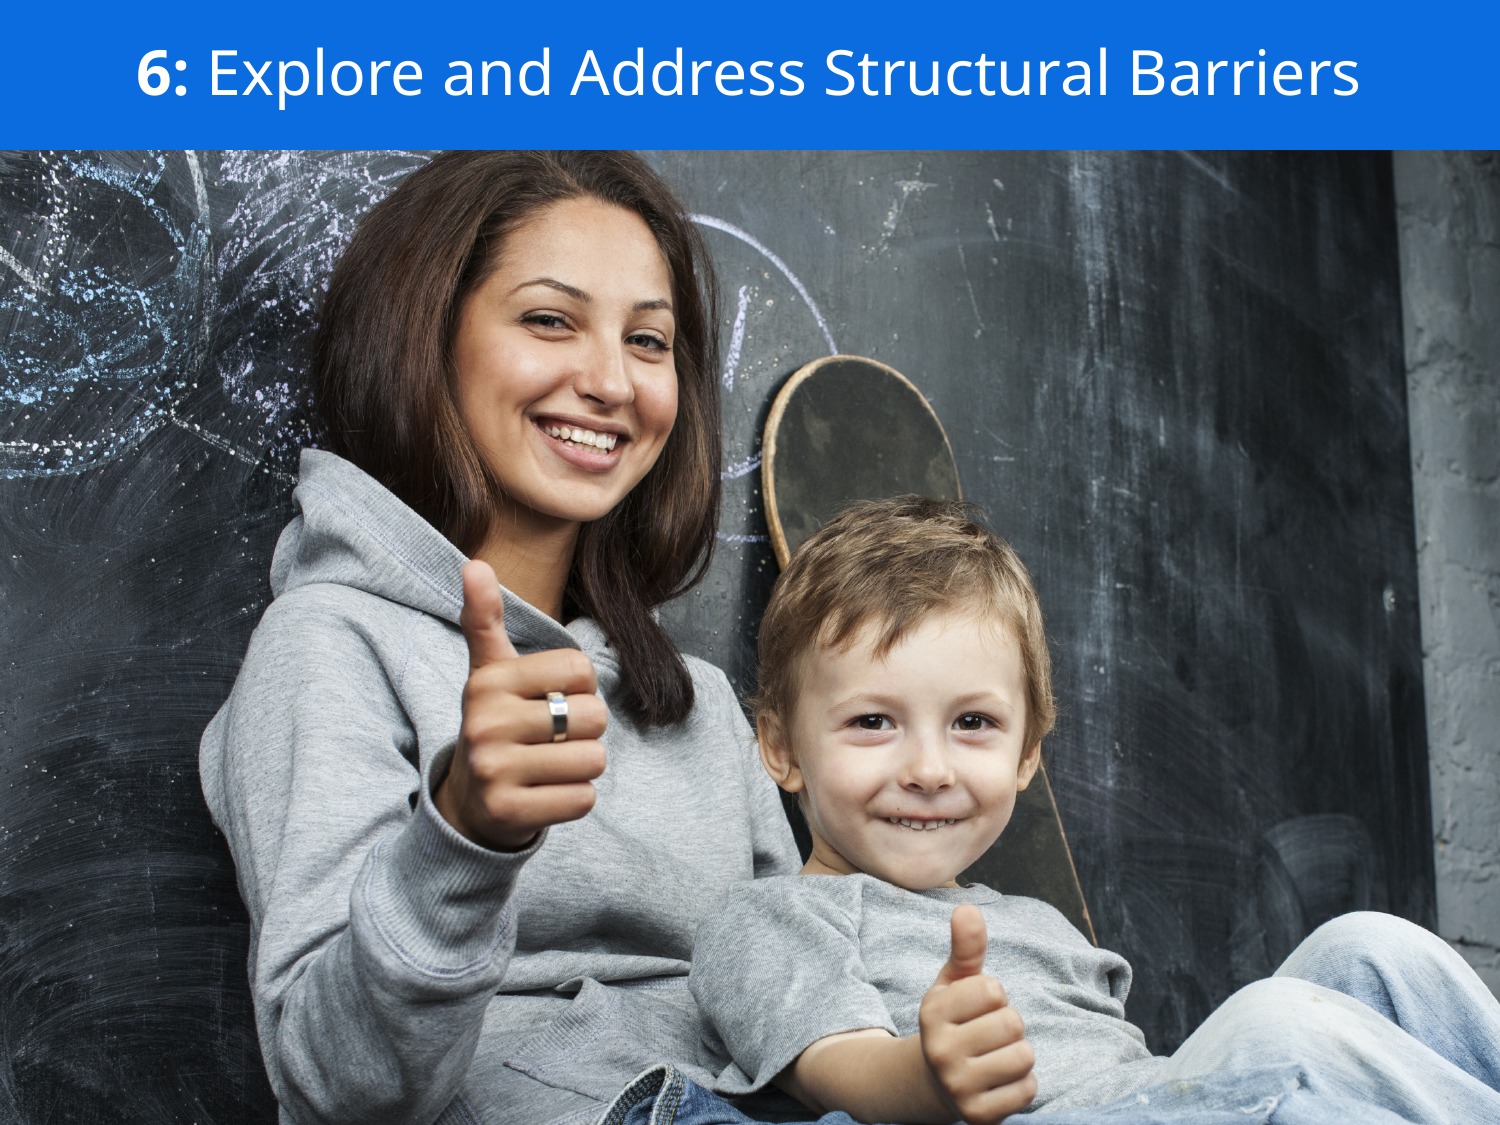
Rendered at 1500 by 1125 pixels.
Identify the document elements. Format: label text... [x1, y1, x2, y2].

picture [0, 149, 1500, 1125]
title 6: Explore and Address Structural Barriers [0, 0, 1500, 149]
